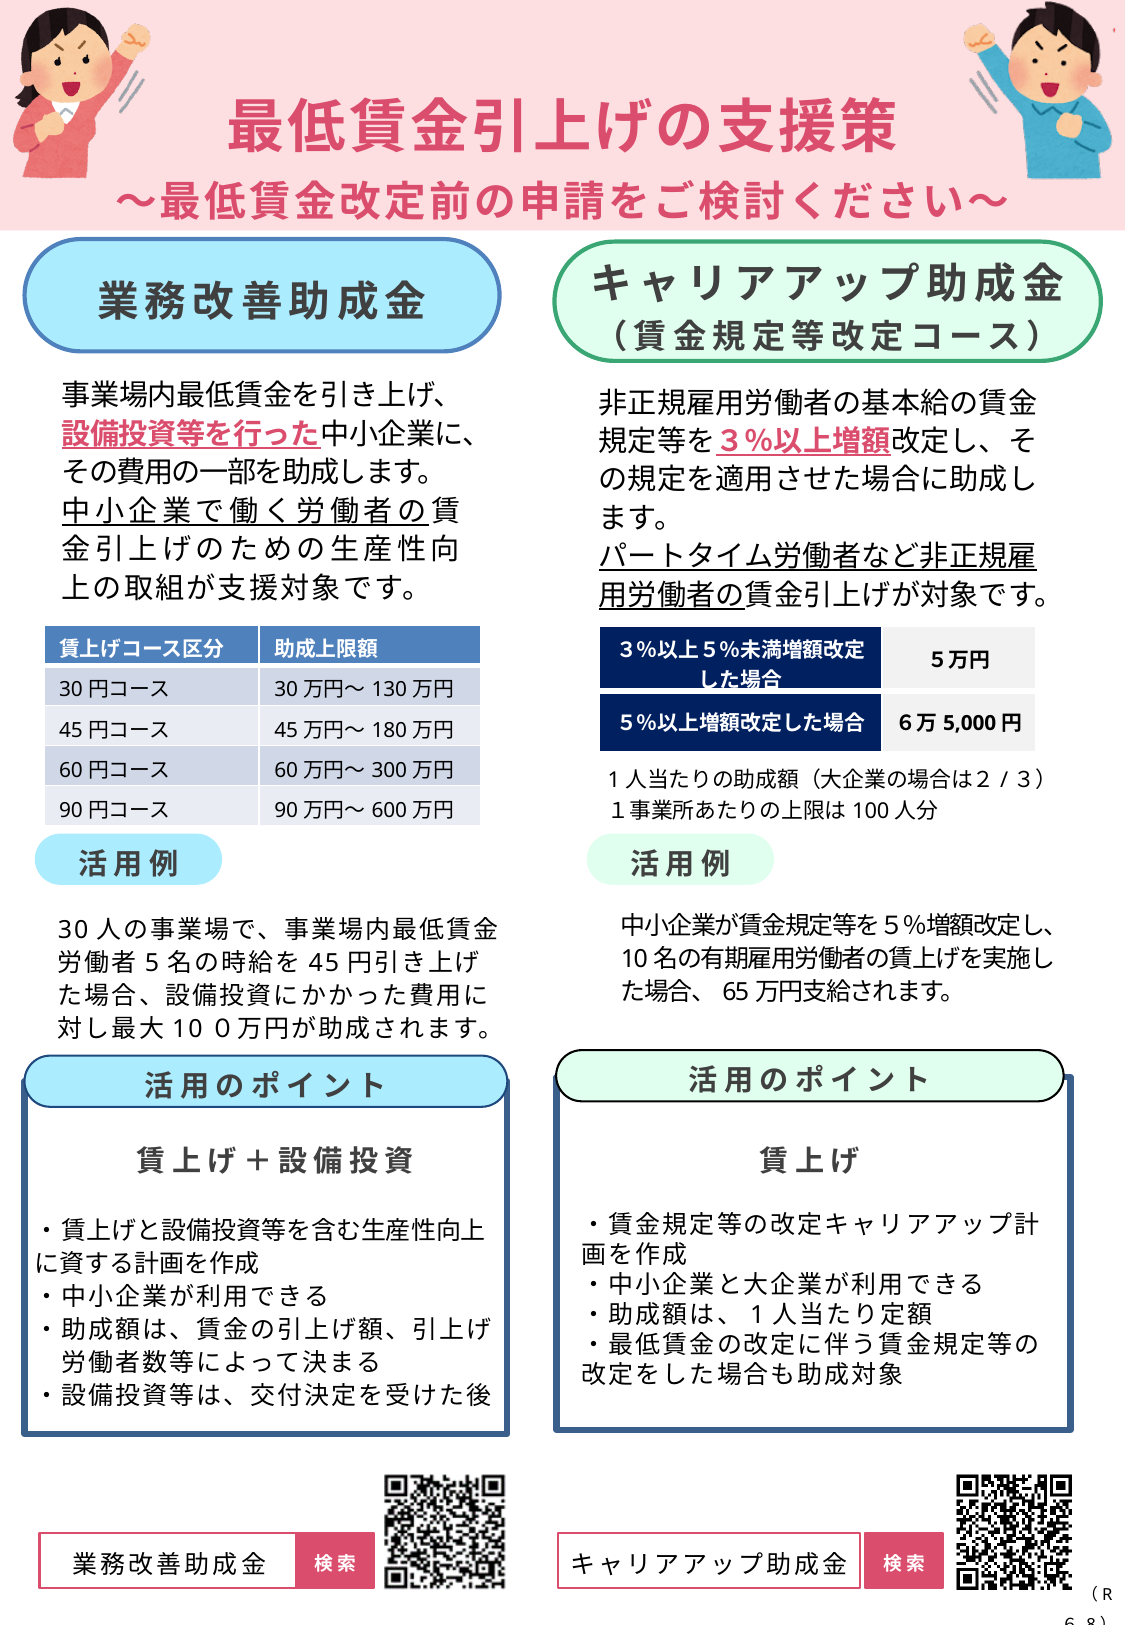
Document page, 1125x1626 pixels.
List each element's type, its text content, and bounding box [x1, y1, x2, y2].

picture [9, 0, 156, 191]
table_header 助成上限額 [260, 626, 480, 663]
table_cell 60円コース [45, 746, 258, 785]
table_cell ５％以上増額改定した場合 [600, 694, 881, 748]
text_box 賃上げ＋設備投資 [85, 1118, 466, 1196]
text_box ・賃上げと設備投資等を含む生産性向上に資する計画を作成 ・中小企業が利用できる ・助成額は、賃金の引上げ額、引上げ 労働者数等によって決まる ・設備投資等は、交付決定を受けた後 [16, 1199, 515, 1448]
text_box 30人の事業場で、事業場内最低賃金労働者5名の時給を45円引き上げた場合、設備投資にかかった費用に対し最大10０万円が助成されます。 [40, 898, 523, 1048]
picture [371, 1462, 519, 1602]
text_box [22, 1079, 509, 1199]
text_box 賃上げ [620, 1118, 1000, 1196]
table_cell 90円コース [45, 786, 258, 825]
text_box [554, 1075, 1072, 1432]
table_cell 30円コース [45, 668, 258, 705]
table_cell 60万円～300万円 [260, 746, 480, 785]
table_header ５万円 [883, 627, 1035, 688]
text_box 最低賃金引上げの支援策 ～最低賃金改定前の申請をご検討ください～ [0, 0, 1125, 233]
text_box キャリアアップ助成金 [556, 1531, 862, 1590]
text_box 業務改善助成金 [37, 1531, 294, 1590]
text_box 業務改善助成金 [22, 236, 502, 354]
text_box （R６.8） [1013, 1561, 1125, 1625]
table_cell 45万円～180万円 [260, 706, 480, 745]
text_box 活用のポイント [556, 1050, 1064, 1102]
text_box 非正規雇用労働者の基本給の賃金規定等を３％以上増額改定し、その規定を適用させた場合に助成します。 パートタイム労働者など非正規雇用労働者の賃金引上げが対象です。 [580, 368, 1084, 618]
text_box 中小企業が賃金規定等を５％増額改定し、10名の有期雇用労働者の賃上げを実施した場合、65万円支給されます。 [603, 894, 1086, 1012]
table_header ３％以上５％未満増額改定した場合 [600, 627, 881, 688]
text_box 1人当たりの助成額（大企業の場合は２/３） １事業所あたりの上限は100人分 [589, 748, 1077, 831]
picture [944, 1462, 1084, 1602]
table_cell 30万円～130万円 [260, 668, 480, 705]
text_box キャリアアップ助成金 （賃金規定等改定コース） [552, 239, 1103, 363]
picture [958, 0, 1116, 191]
table_cell 90万円～600万円 [260, 786, 480, 825]
text_box 検 索 [294, 1531, 366, 1590]
text_box 事業場内最低賃金を引き上げ、設備投資等を行った中小企業に、その費用の一部を助成します。 中小企業で働く労働者の賃金引上げのための生産性向上の取組が支援対象です。 [43, 361, 481, 610]
text_box 検 索 [863, 1531, 939, 1590]
text_box 活用のポイント [24, 1055, 508, 1107]
text_box ・賃金規定等の改定キャリアアップ計画を作成 ・中小企業と大企業が利用できる ・助成額は、1人当たり定額 ・最低賃金の改定に伴う賃金規定等の改定をした場合も助成対象 [564, 1196, 1062, 1395]
text_box 活用例 [586, 833, 775, 885]
table_header 賃上げコース区分 [45, 626, 258, 663]
table_cell ６万5,000円 [883, 694, 1035, 748]
table_cell 45円コース [45, 706, 258, 745]
text_box 活用例 [34, 833, 223, 885]
